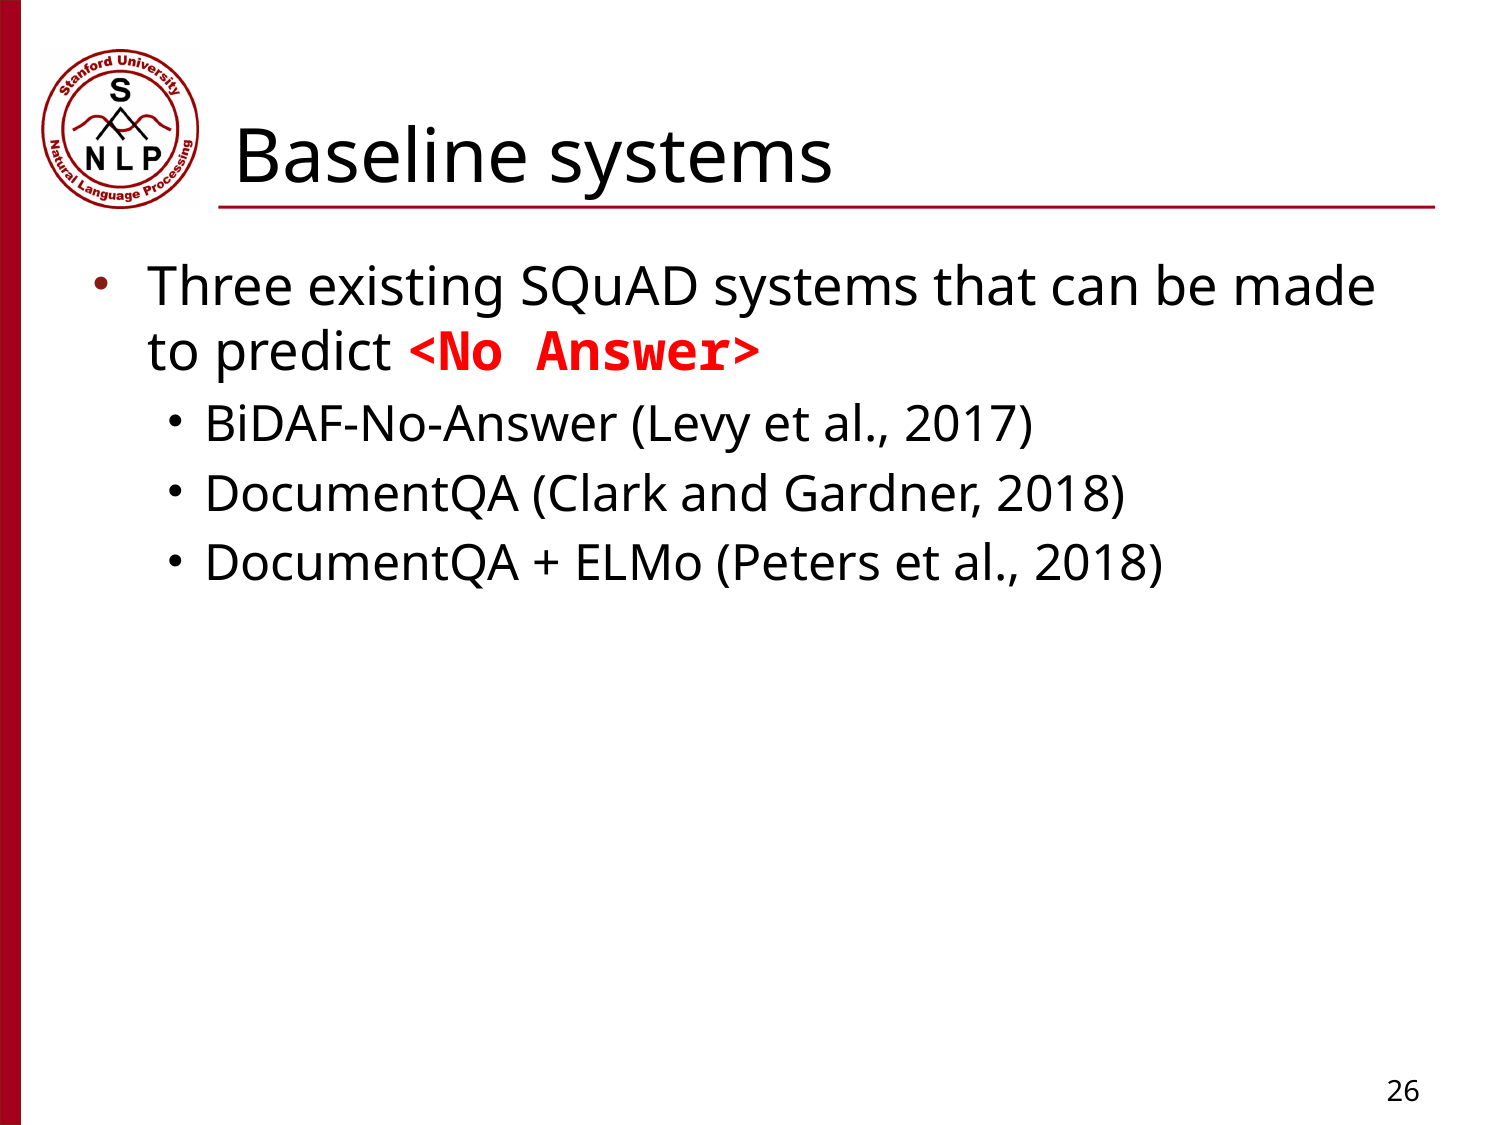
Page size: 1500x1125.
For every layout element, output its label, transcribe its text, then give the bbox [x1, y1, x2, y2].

list Three existing SQuAD systems that can be made to predict <No Answer> BiDAF-No-Answer (Levy et al., 2017) DocumentQA (Clark and Gardner, 2018) DocumentQA + ELMo (Peters et al., 2018) [76, 243, 1436, 1024]
picture [41, 49, 199, 209]
slide_number 26 [1122, 1054, 1436, 1125]
title Baseline systems [218, 42, 1436, 206]
